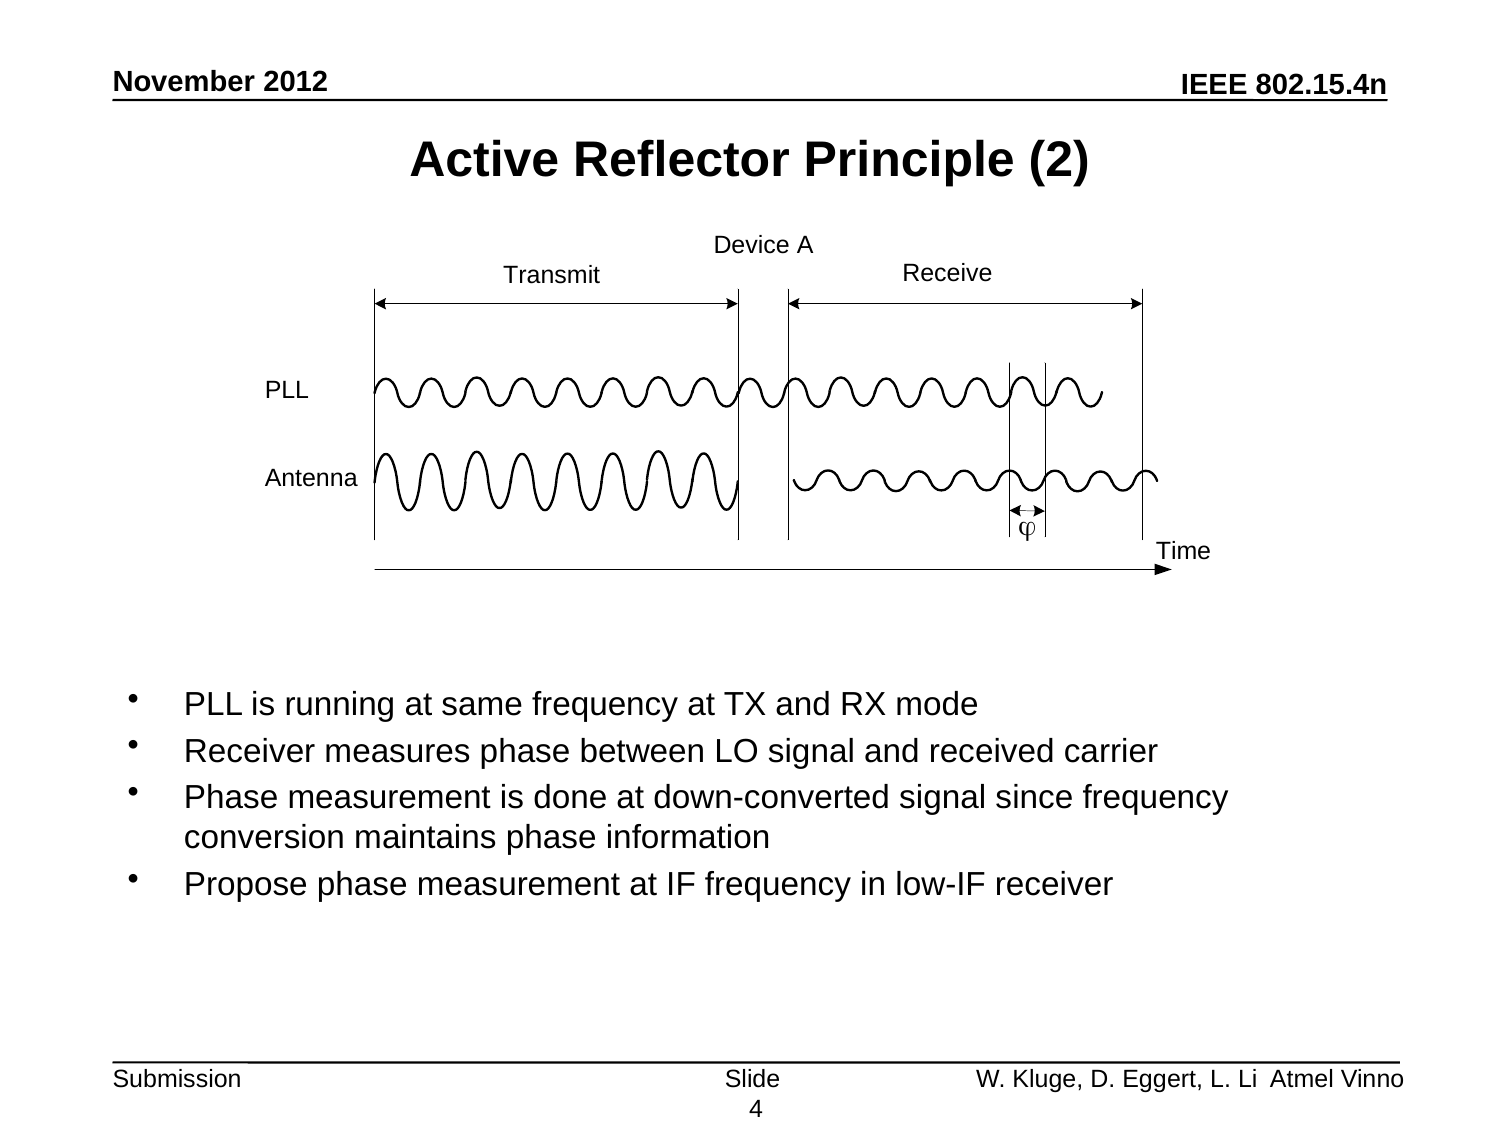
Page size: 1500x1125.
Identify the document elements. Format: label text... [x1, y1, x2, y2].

slide_number Slide 4 [717, 1061, 795, 1093]
list PLL is running at same frequency at TX and RX mode Receiver measures phase between LO signal and received carrier Phase measurement is done at down-converted signal since frequency conversion maintains phase information Propose phase measurement at IF frequency in low-IF receiver [112, 674, 1388, 1051]
picture [262, 224, 1215, 578]
title Active Reflector Principle (2) [112, 112, 1388, 201]
footer W. Kluge, D. Eggert, L. Li Atmel Vinno [899, 1061, 1413, 1093]
